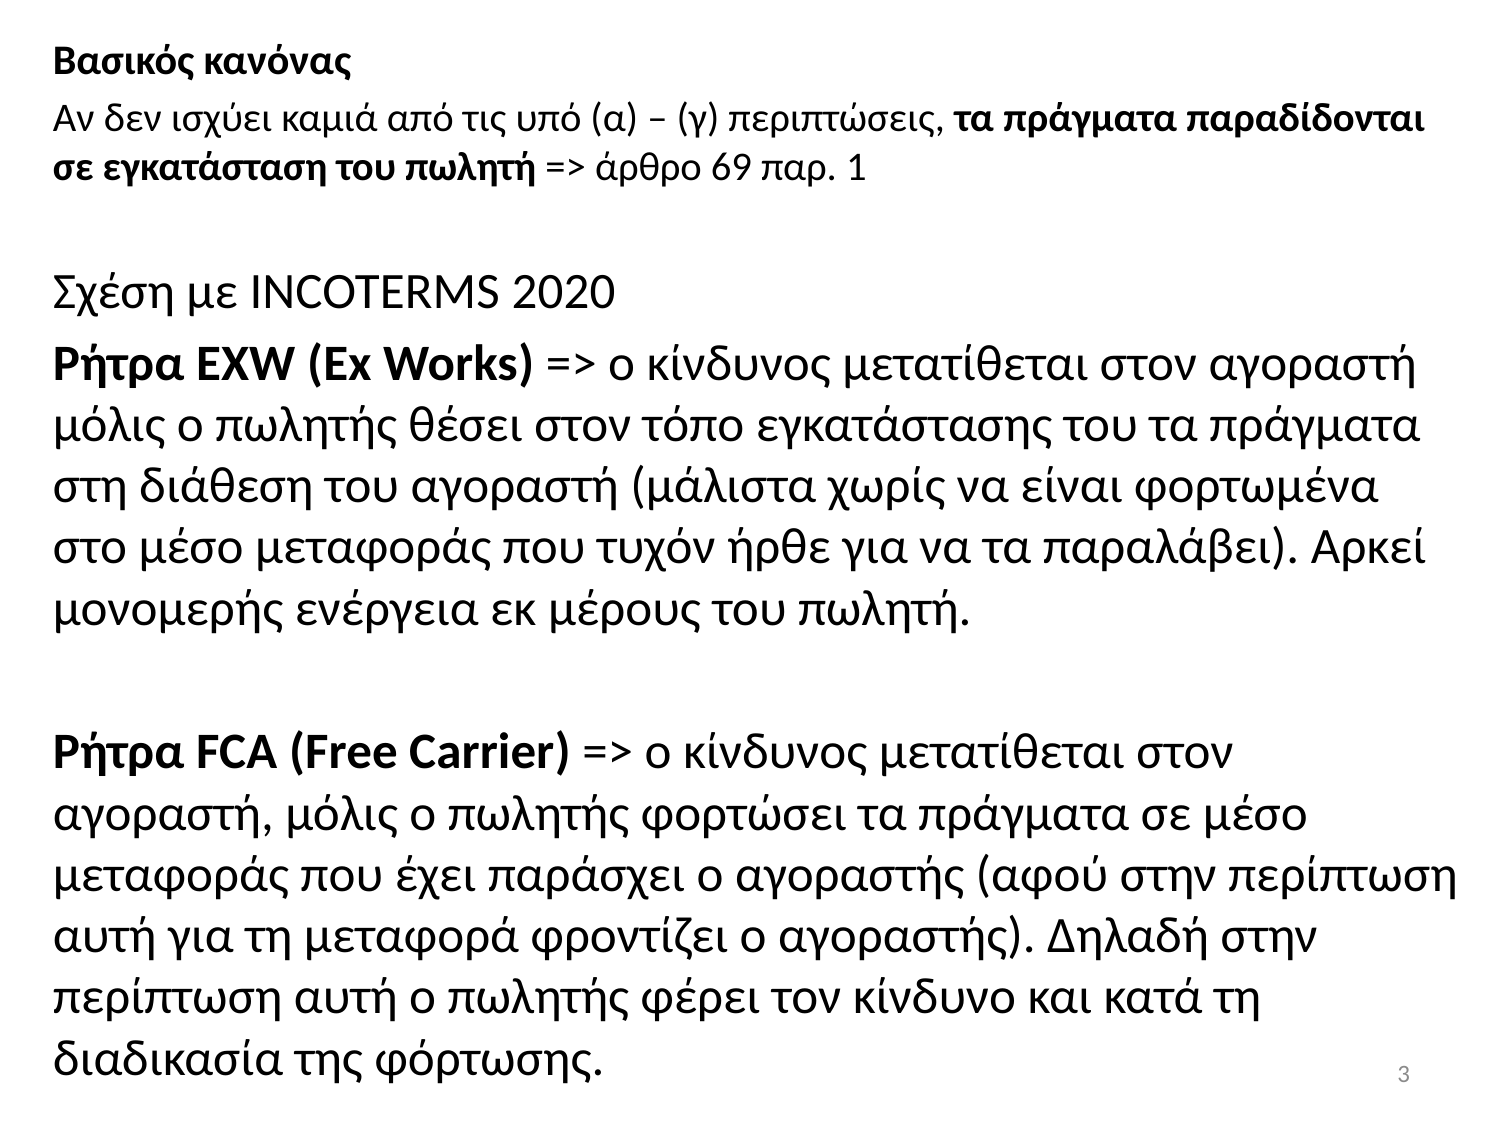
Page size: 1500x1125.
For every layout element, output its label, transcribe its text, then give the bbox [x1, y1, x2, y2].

list Βασικός κανόνας Αν δεν ισχύει καμιά από τις υπό (α) – (γ) περιπτώσεις, τα πράγματα παραδίδονται σε εγκατάσταση του πωλητή => άρθρο 69 παρ. 1 Σχέση με INCOTERMS 2020 Ρήτρα EXW (Ex Works) => ο κίνδυνος μετατίθεται στον αγοραστή μόλις ο πωλητής θέσει στον τόπο εγκατάστασης του τα πράγματα στη διάθεση του αγοραστή (μάλιστα χωρίς να είναι φορτωμένα στο μέσο μεταφοράς που τυχόν ήρθε για να τα παραλάβει). Αρκεί μονομερής ενέργεια εκ μέρους του πωλητή. Ρήτρα FCA (Free Carrier) => ο κίνδυνος μετατίθεται στον αγοραστή, μόλις ο πωλητής φορτώσει τα πράγματα σε μέσο μεταφοράς που έχει παράσχει ο αγοραστής (αφού στην περίπτωση αυτή για τη μεταφορά φροντίζει ο αγοραστής). Δηλαδή στην περίπτωση αυτή ο πωλητής φέρει τον κίνδυνο και κατά τη διαδικασία της φόρτωσης. [24, 24, 1475, 1100]
slide_number 3 [1074, 1042, 1425, 1103]
